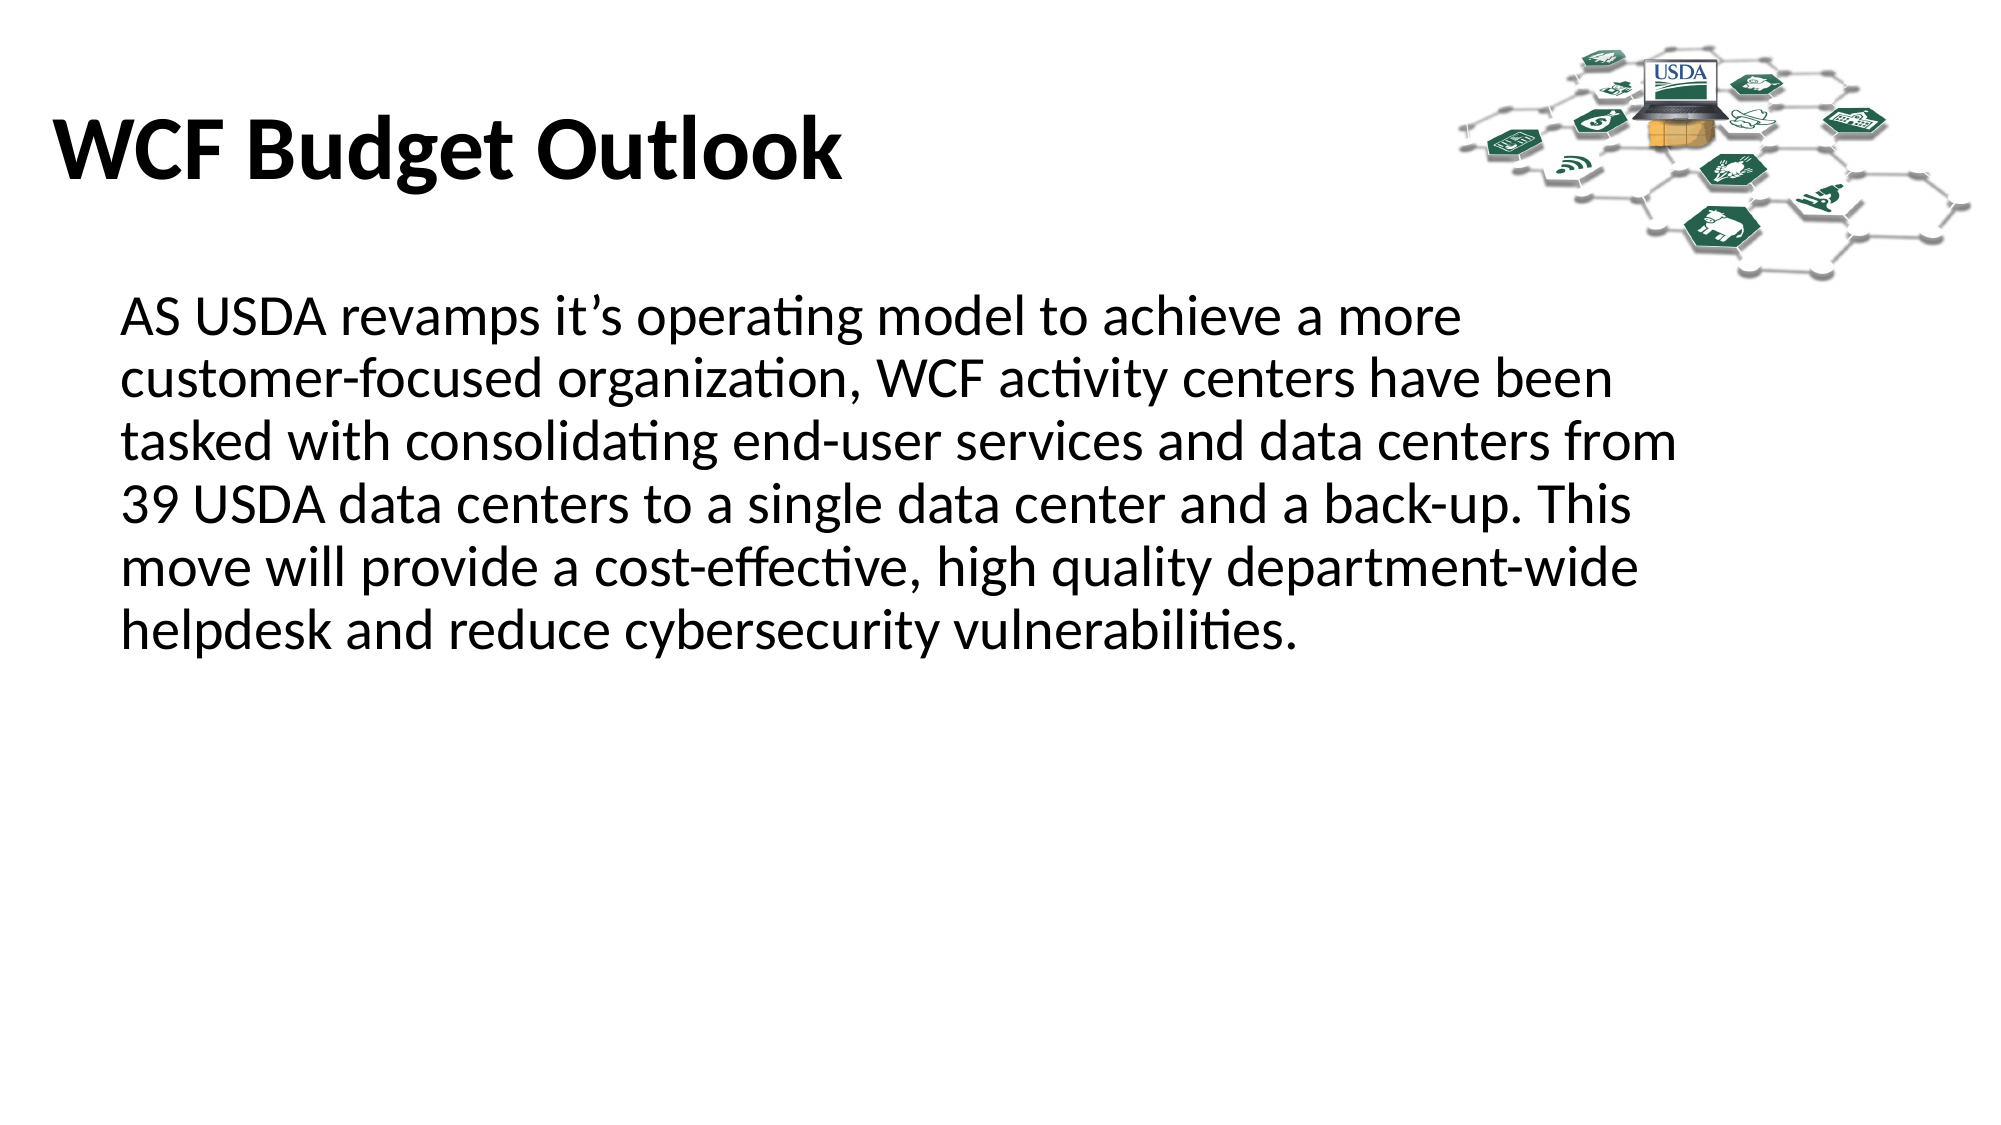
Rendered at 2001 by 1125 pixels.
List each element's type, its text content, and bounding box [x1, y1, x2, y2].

list AS USDA revamps it’s operating model to achieve a more customer-focused organization, WCF activity centers have been tasked with consolidating end-user services and data centers from 39 USDA data centers to a single data center and a back-up. This move will provide a cost-effective, high quality department-wide helpdesk and reduce cybersecurity vulnerabilities. [105, 277, 1717, 777]
title WCF Budget Outlook [37, 59, 1440, 240]
picture [1432, 22, 1991, 300]
